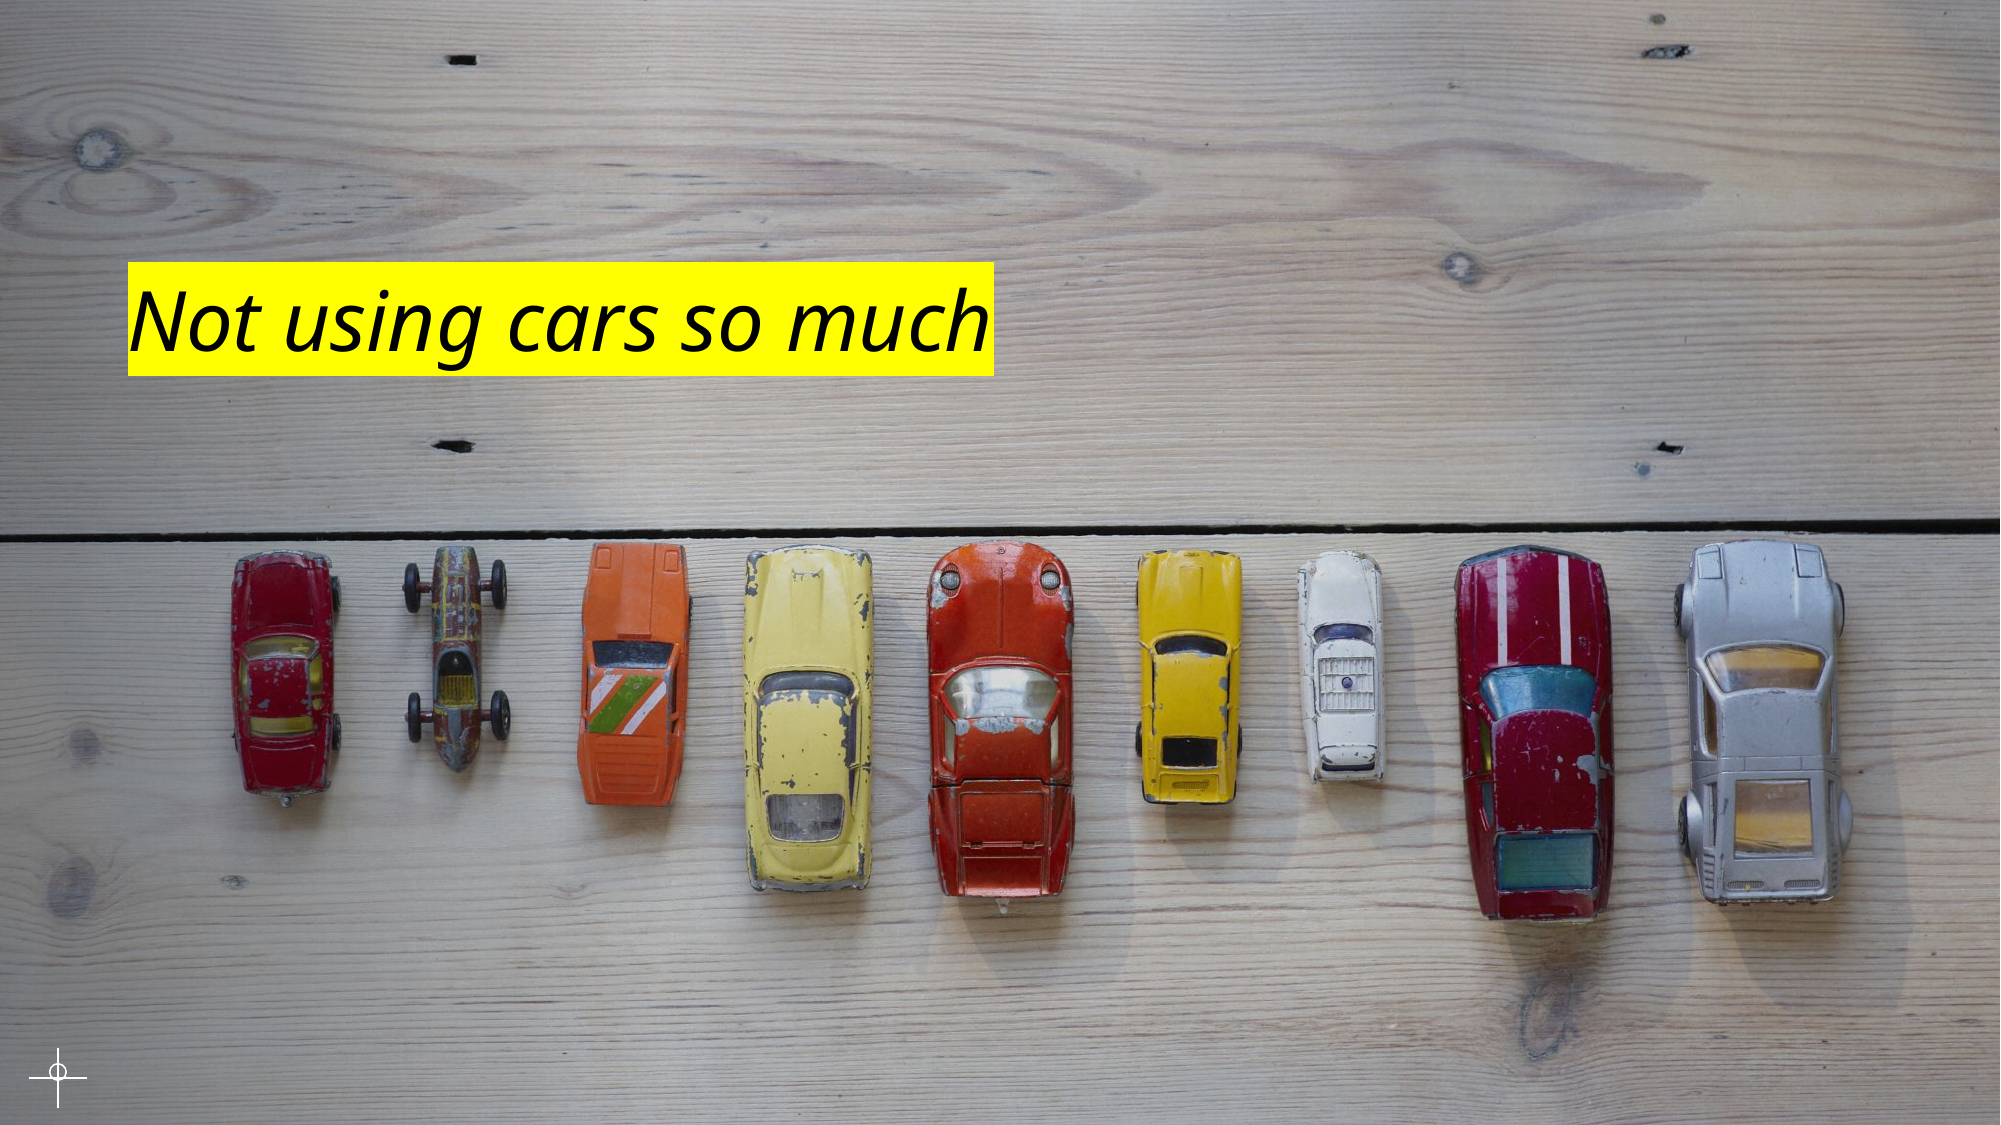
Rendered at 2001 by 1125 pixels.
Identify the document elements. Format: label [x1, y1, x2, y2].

text_box [28, 1047, 88, 1109]
picture [0, 0, 2000, 1125]
